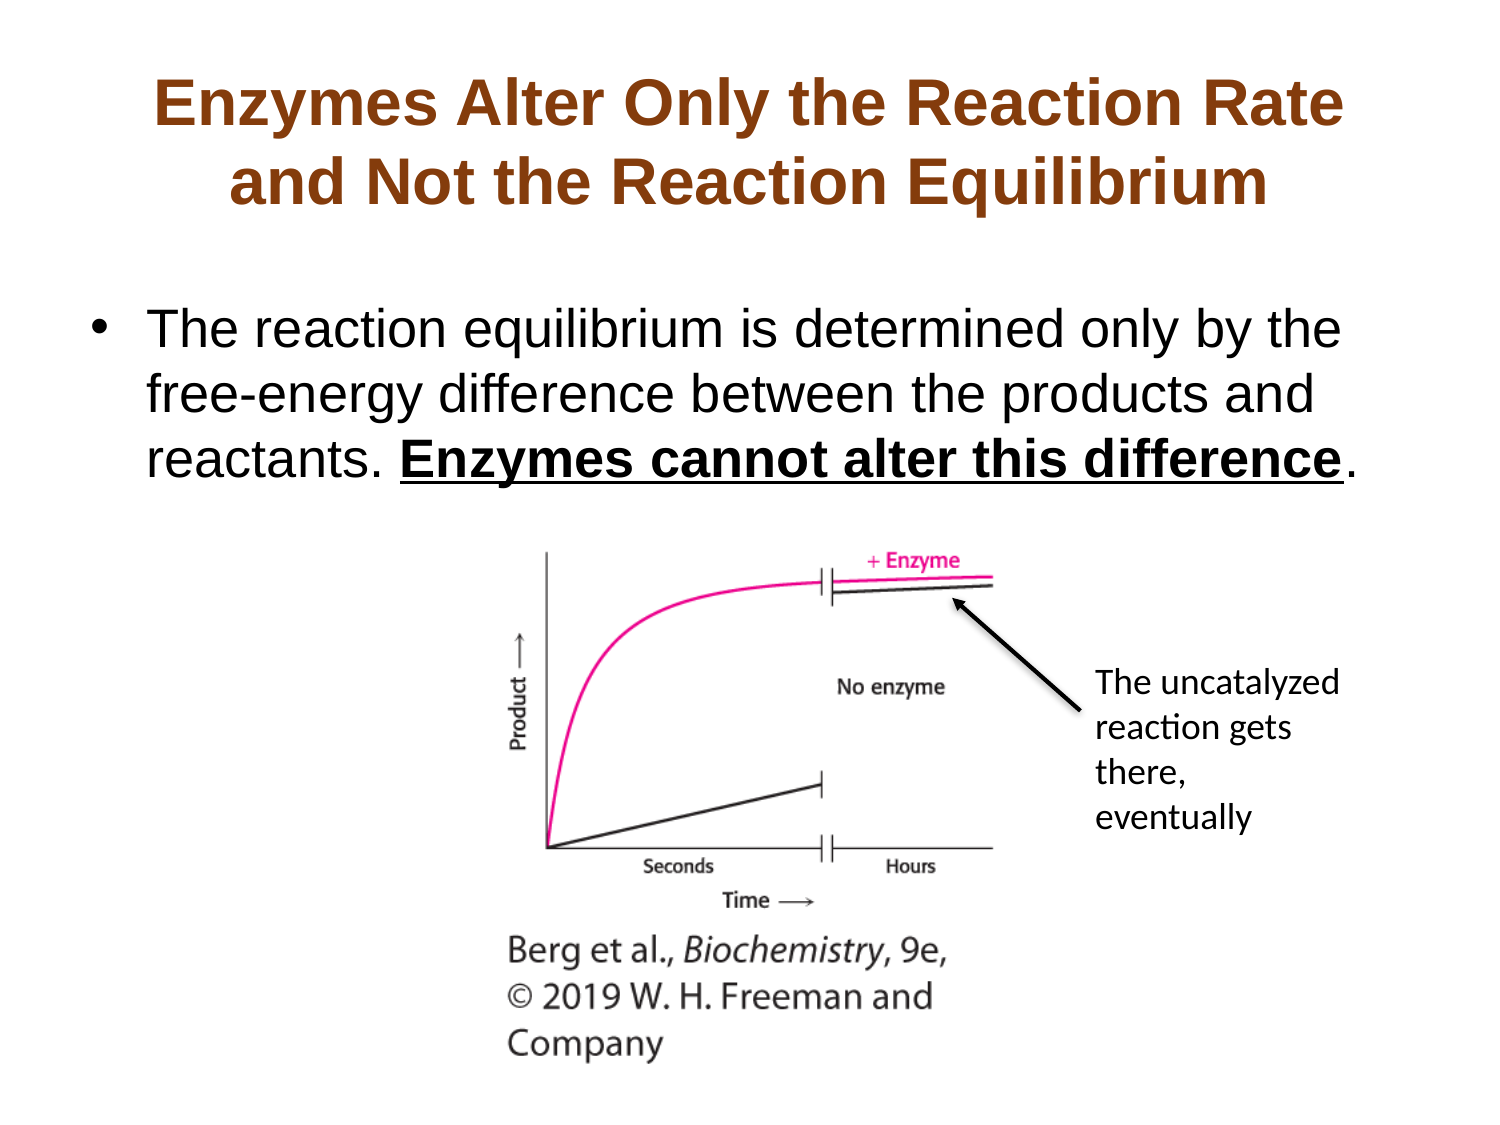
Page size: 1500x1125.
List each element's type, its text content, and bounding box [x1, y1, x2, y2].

picture [260, 548, 1240, 1068]
text_box The uncatalyzed reaction gets there, eventually [1243, 649, 1366, 845]
title Enzymes Alter Only the Reaction Rate and Not the Reaction Equilibrium [75, 26, 1425, 251]
list The reaction equilibrium is determined only by the free-energy difference between the products and reactants. Enzymes cannot alter this difference. [75, 285, 1425, 505]
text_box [951, 597, 1081, 711]
